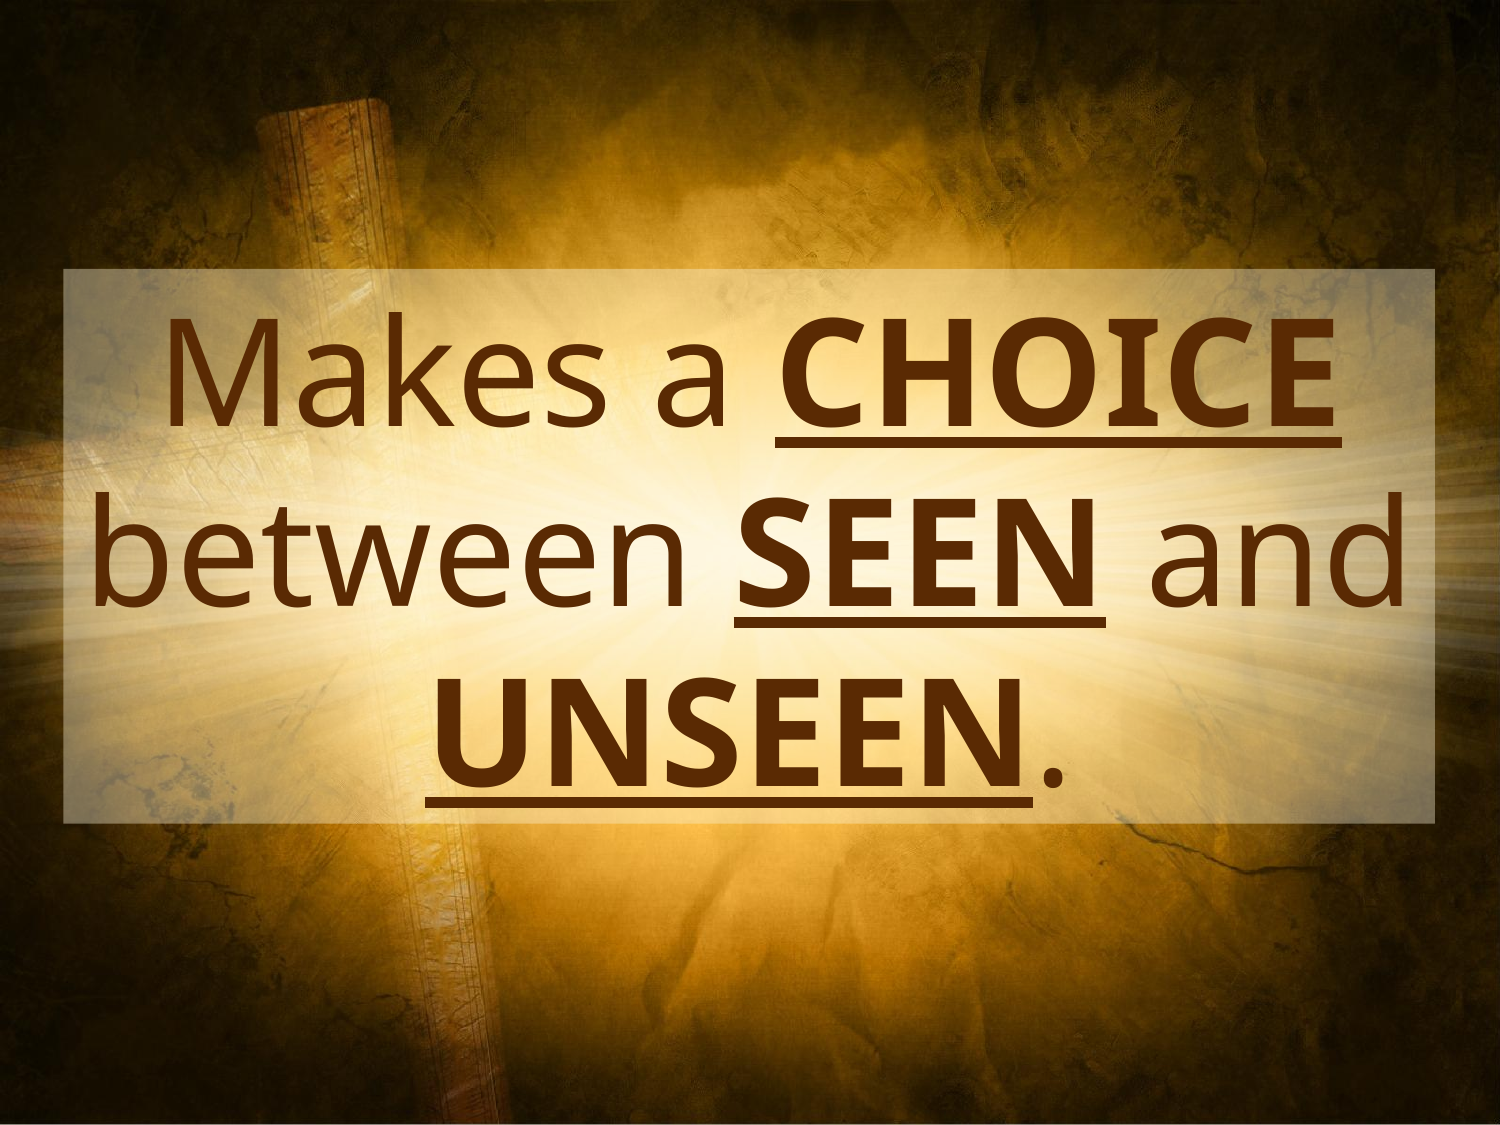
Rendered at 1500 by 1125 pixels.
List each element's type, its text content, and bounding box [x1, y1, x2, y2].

text_box Makes a CHOICE between SEEN and UNSEEN. [63, 268, 1435, 824]
picture [0, 0, 1500, 1125]
